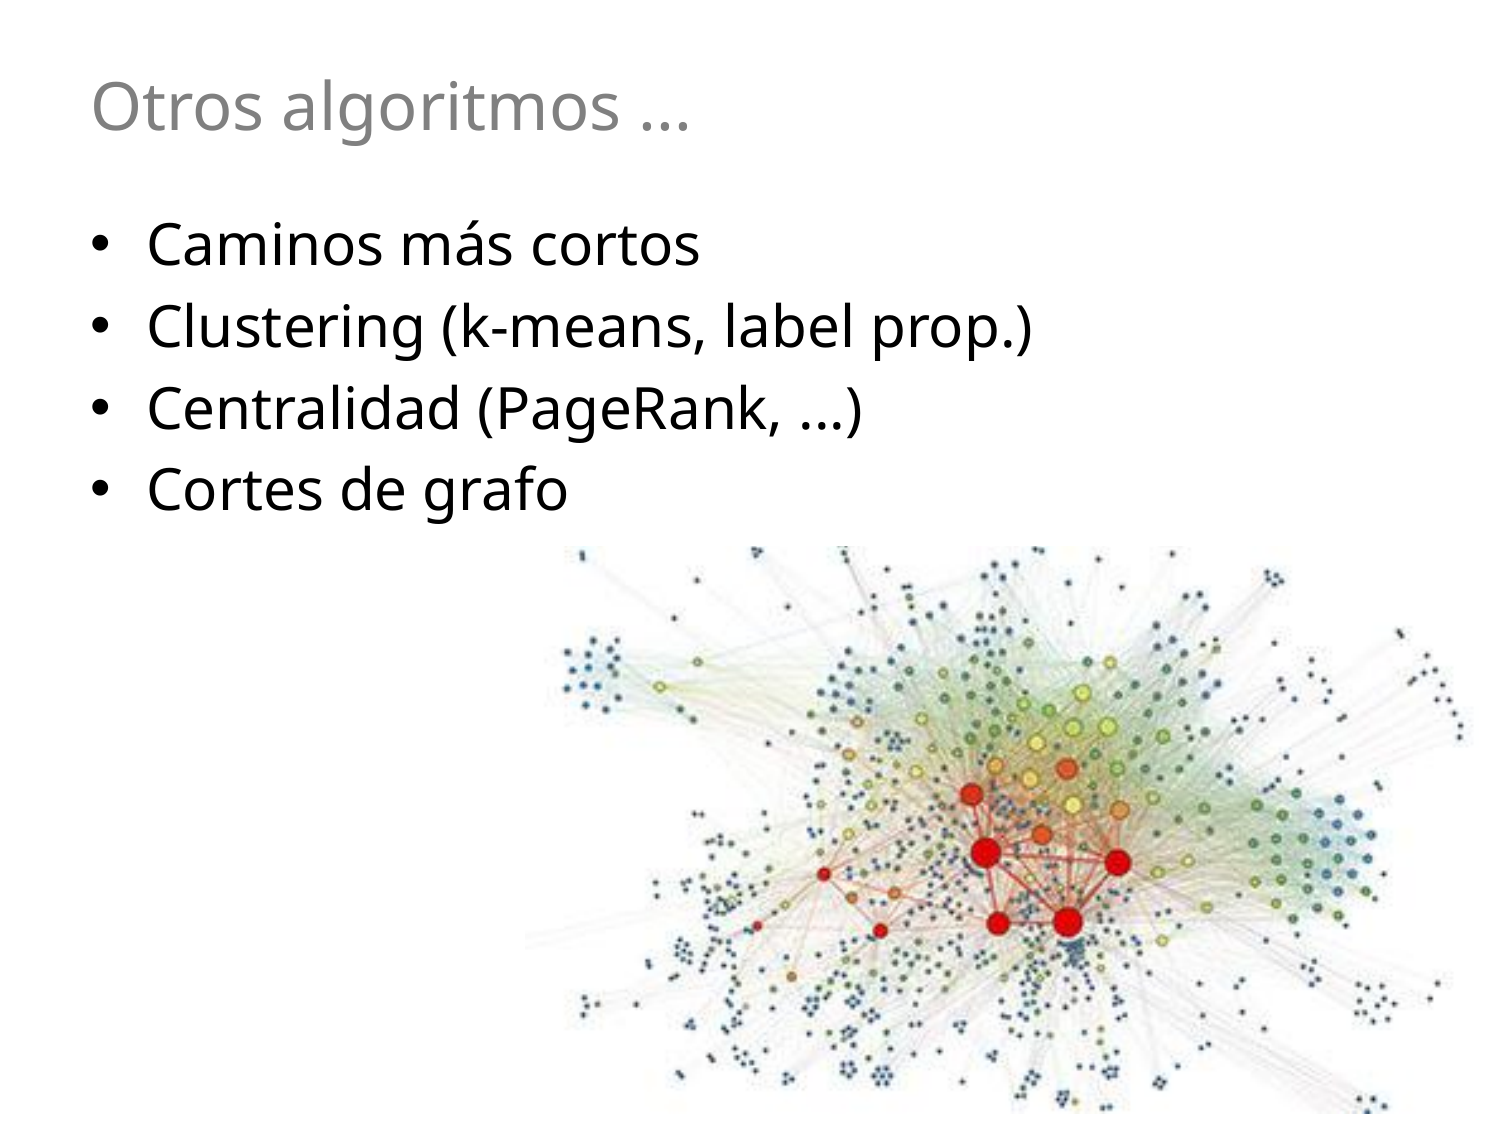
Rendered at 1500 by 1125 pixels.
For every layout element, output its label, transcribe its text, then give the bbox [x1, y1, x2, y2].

list Caminos más cortos Clustering (k-means, label prop.) Centralidad (PageRank, ...) Cortes de grafo [75, 200, 1425, 1005]
title Otros algoritmos ... [75, 45, 1425, 163]
picture [524, 546, 1479, 1115]
